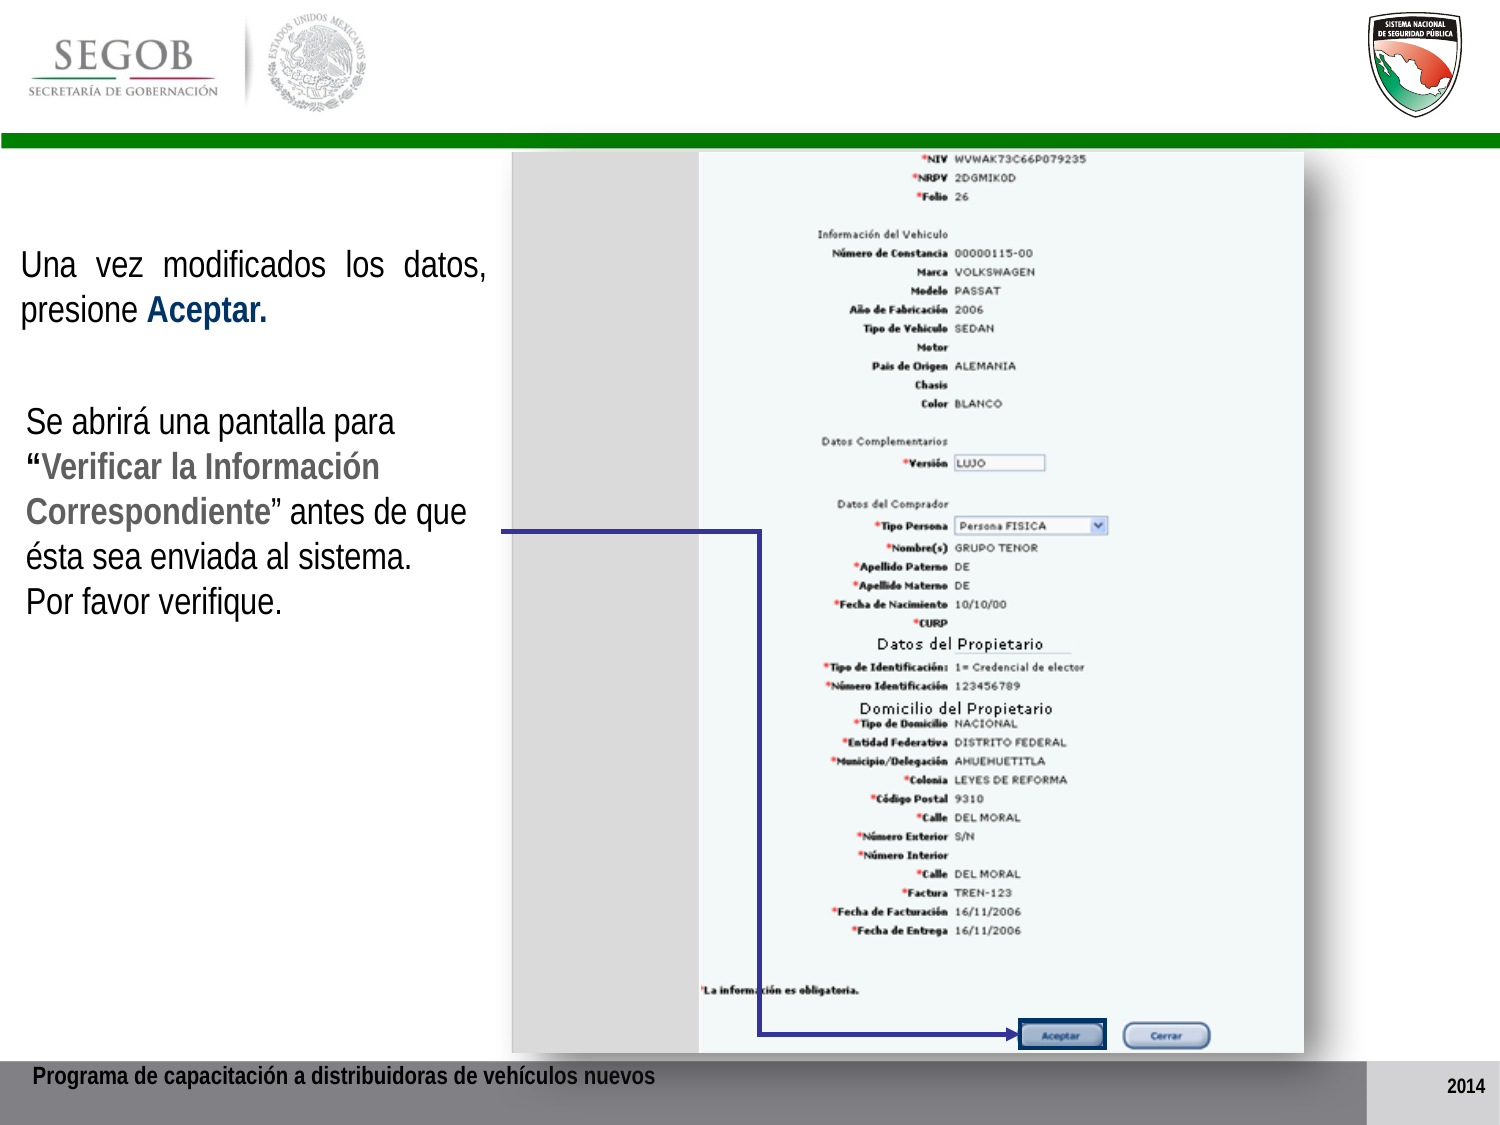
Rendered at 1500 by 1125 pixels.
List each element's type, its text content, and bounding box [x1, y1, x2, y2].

picture [17, 7, 374, 116]
text_box Se abrirá una pantalla para “Verificar la Información Correspondiente” antes de que ésta sea enviada al sistema. Por favor verifique. [25, 396, 502, 667]
picture [0, 151, 1500, 1125]
text_box 3. Movimiento “Actualización” [157, 25, 1342, 95]
text_box Una vez modificados los datos, presione Aceptar. [20, 240, 506, 331]
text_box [501, 532, 1021, 1035]
